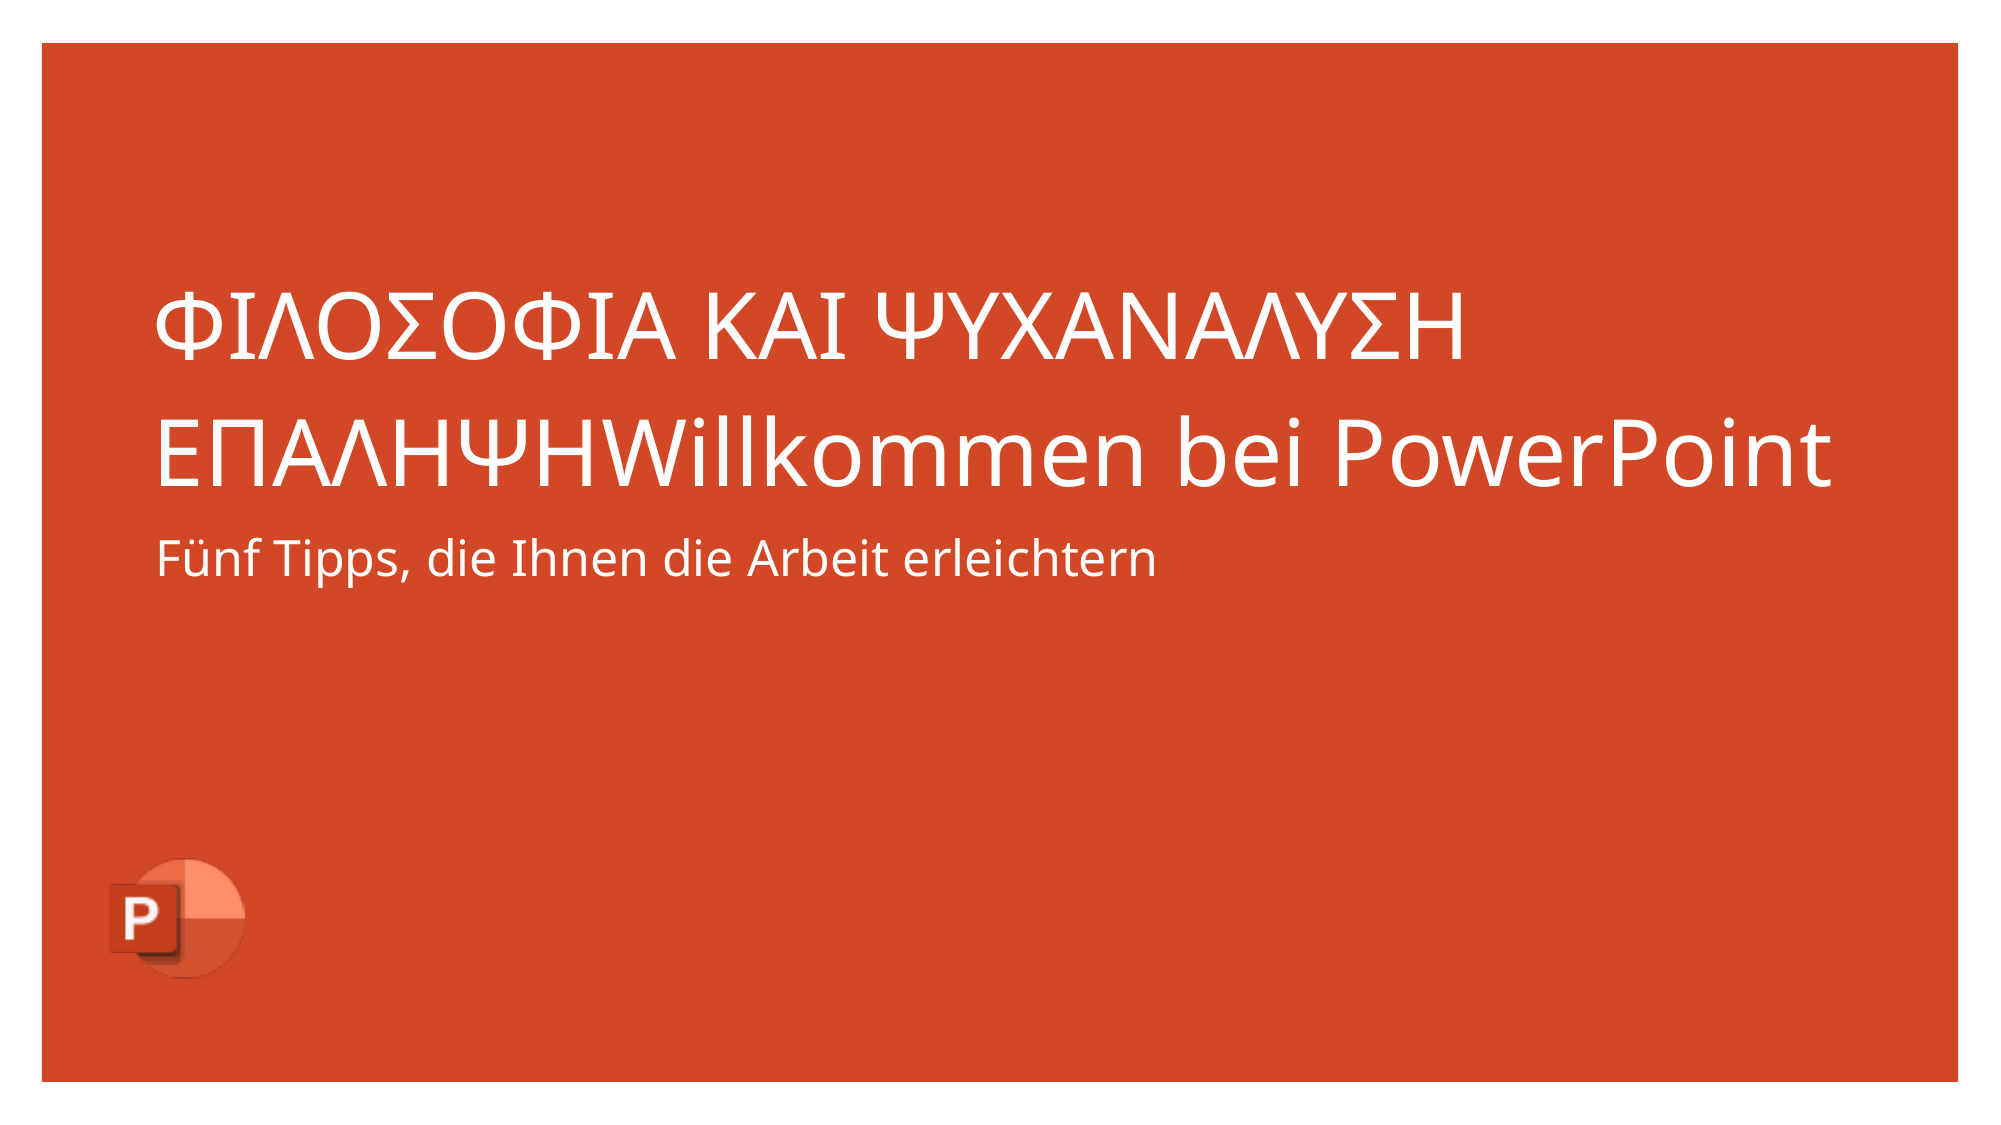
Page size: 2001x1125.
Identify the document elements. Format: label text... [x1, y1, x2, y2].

subtitle Fünf Tipps, die Ihnen die Arbeit erleichtern [140, 481, 1713, 668]
picture [109, 851, 245, 987]
title ΦΙΛΟΣΟΦΙΑ ΚΑΙ ΨΥΧΑΝΑΛΥΣΗ ΕΠΑΛΗΨΗWillkommen bei PowerPoint [137, 190, 1863, 583]
